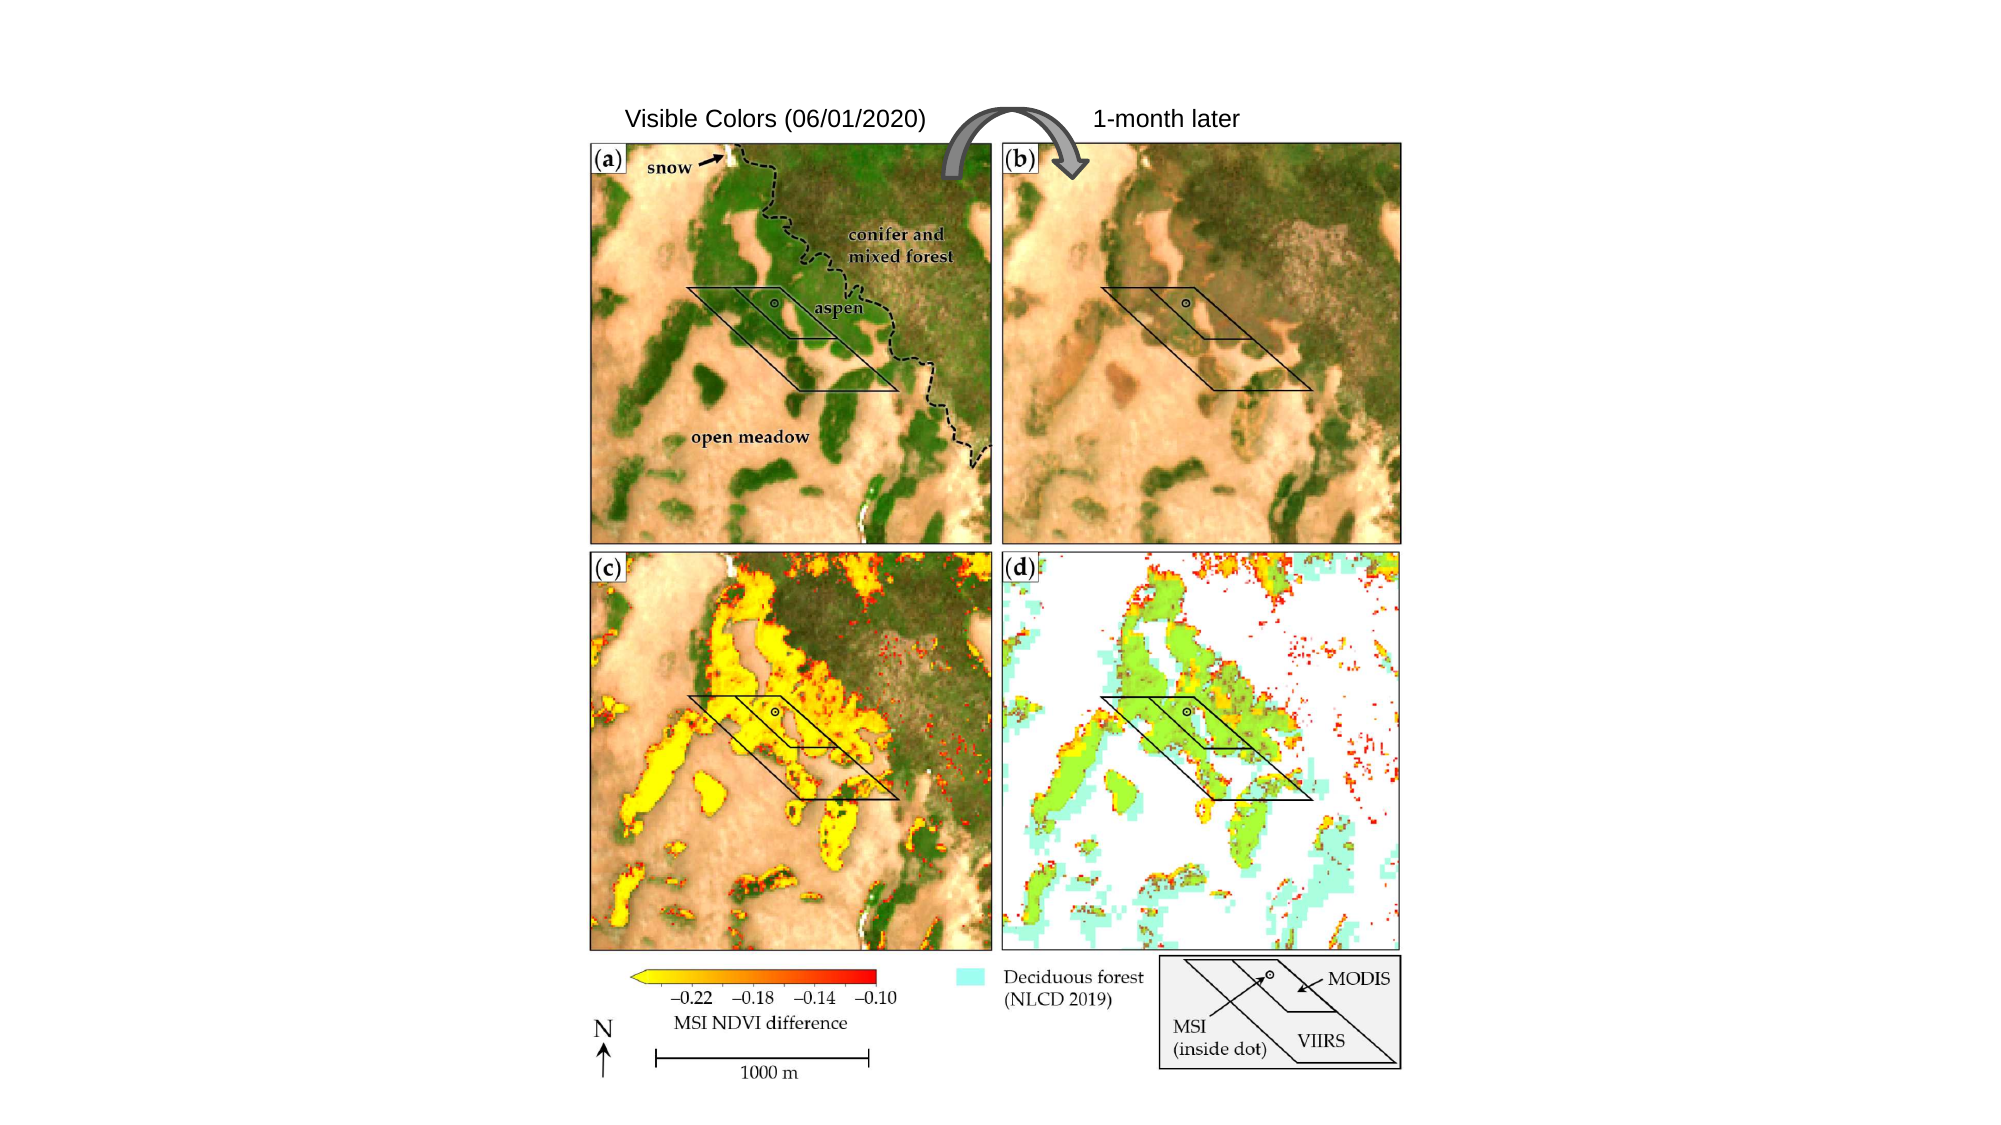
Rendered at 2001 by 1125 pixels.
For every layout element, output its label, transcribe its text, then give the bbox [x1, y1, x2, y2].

text_box Visible Colors (06/01/2020) [610, 95, 942, 128]
picture [586, 129, 1414, 1091]
text_box [959, 106, 1066, 128]
text_box 1-month later [1078, 95, 1256, 128]
